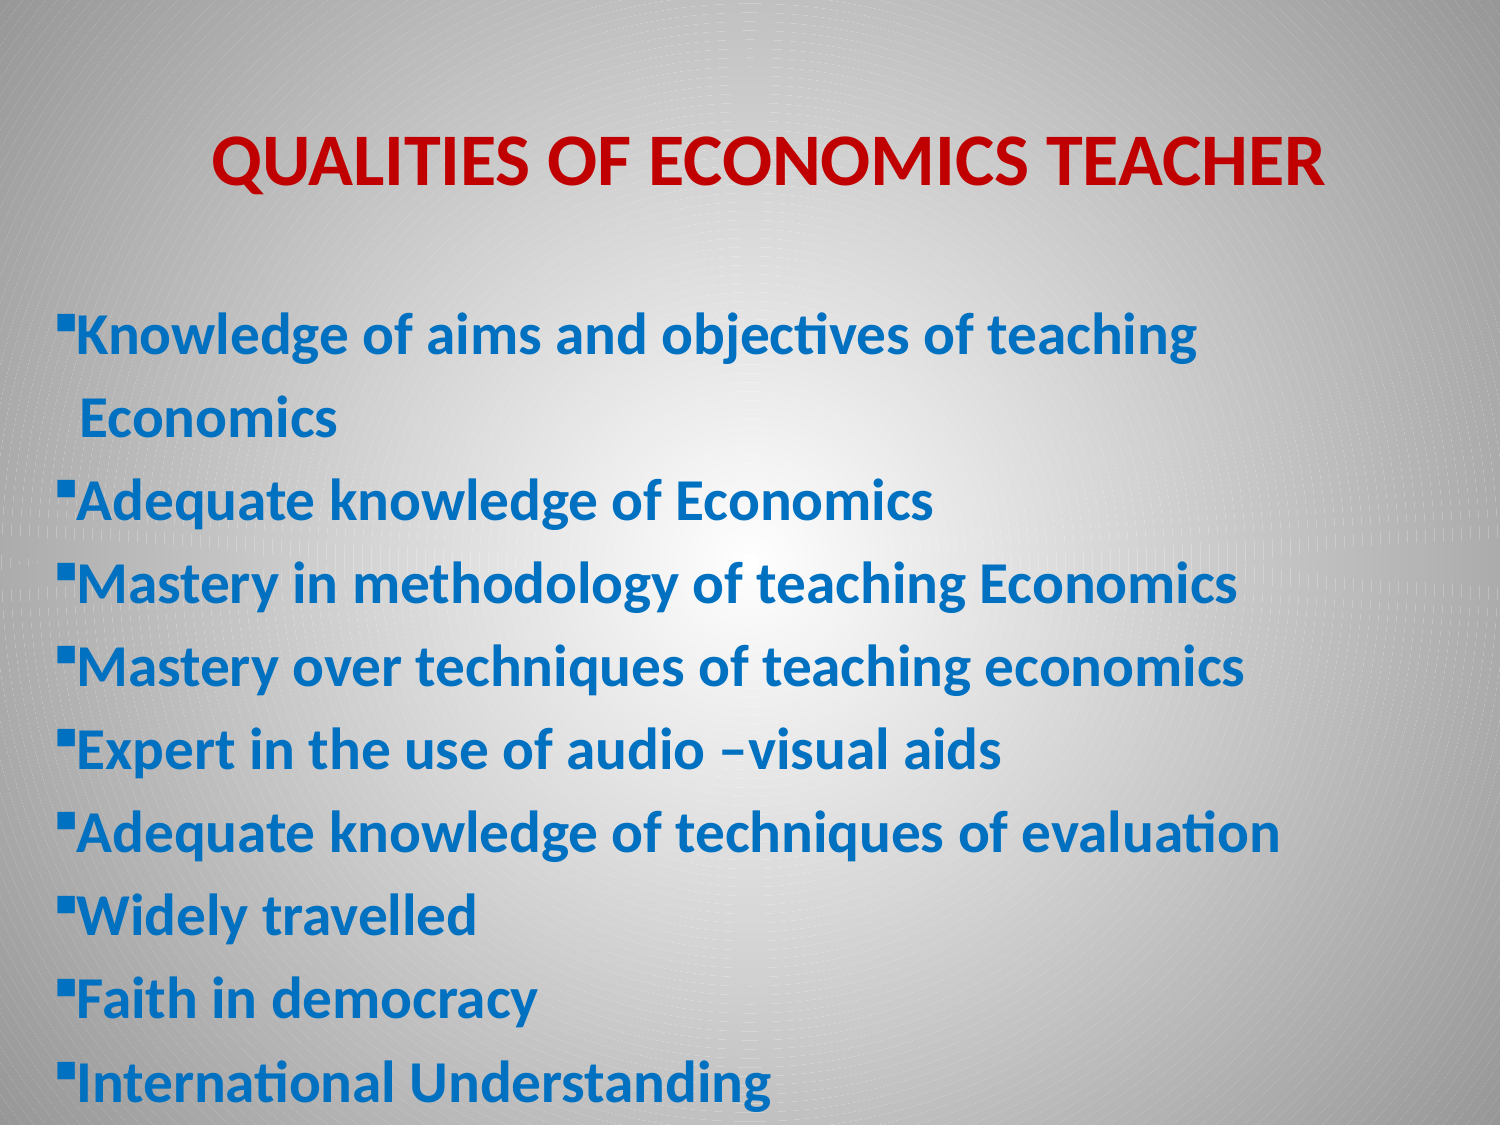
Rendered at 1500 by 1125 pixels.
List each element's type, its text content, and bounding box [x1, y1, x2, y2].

subtitle QUALITIES OF ECONOMICS TEACHER Knowledge of aims and objectives of teaching Economics Adequate knowledge of Economics Mastery in methodology of teaching Economics Mastery over techniques of teaching economics Expert in the use of audio –visual aids Adequate knowledge of techniques of evaluation Widely travelled Faith in democracy International Understanding [37, 0, 1500, 1125]
